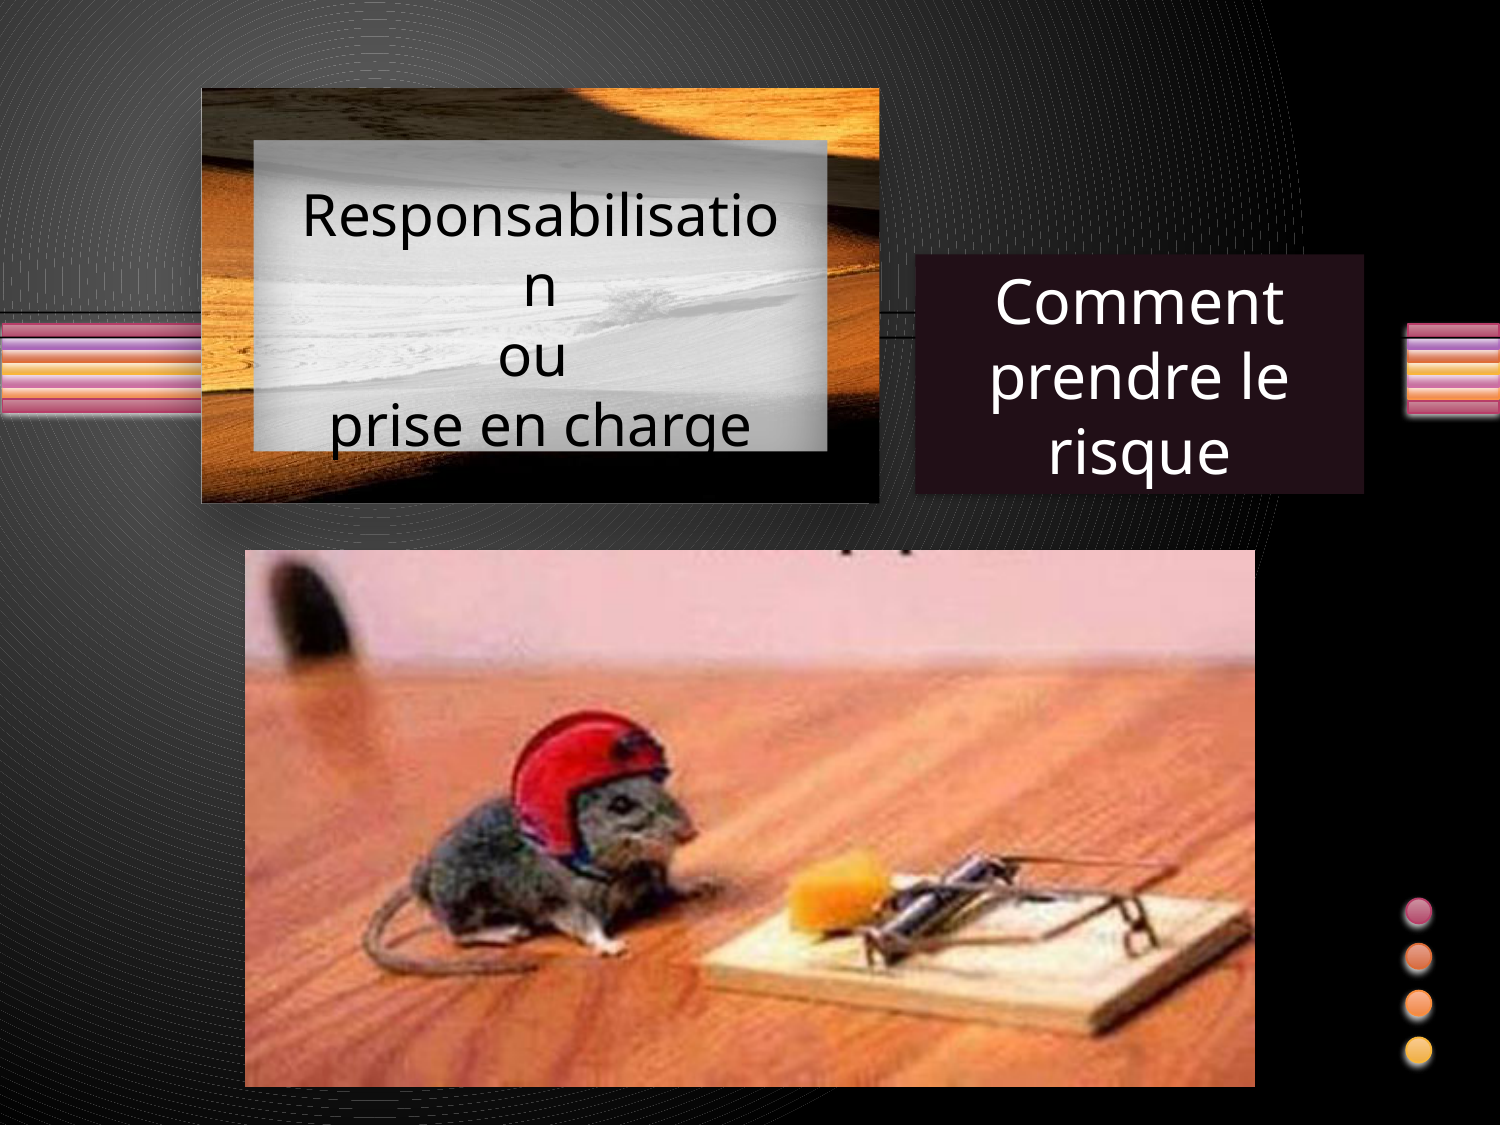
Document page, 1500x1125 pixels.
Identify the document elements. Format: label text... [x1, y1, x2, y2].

picture [244, 550, 1255, 1087]
text_box Comment prendre le risque [915, 324, 1365, 335]
text_box Comment prendre le risque [915, 349, 1365, 494]
text_box Comment prendre le risque [915, 254, 1365, 310]
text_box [201, 87, 880, 504]
